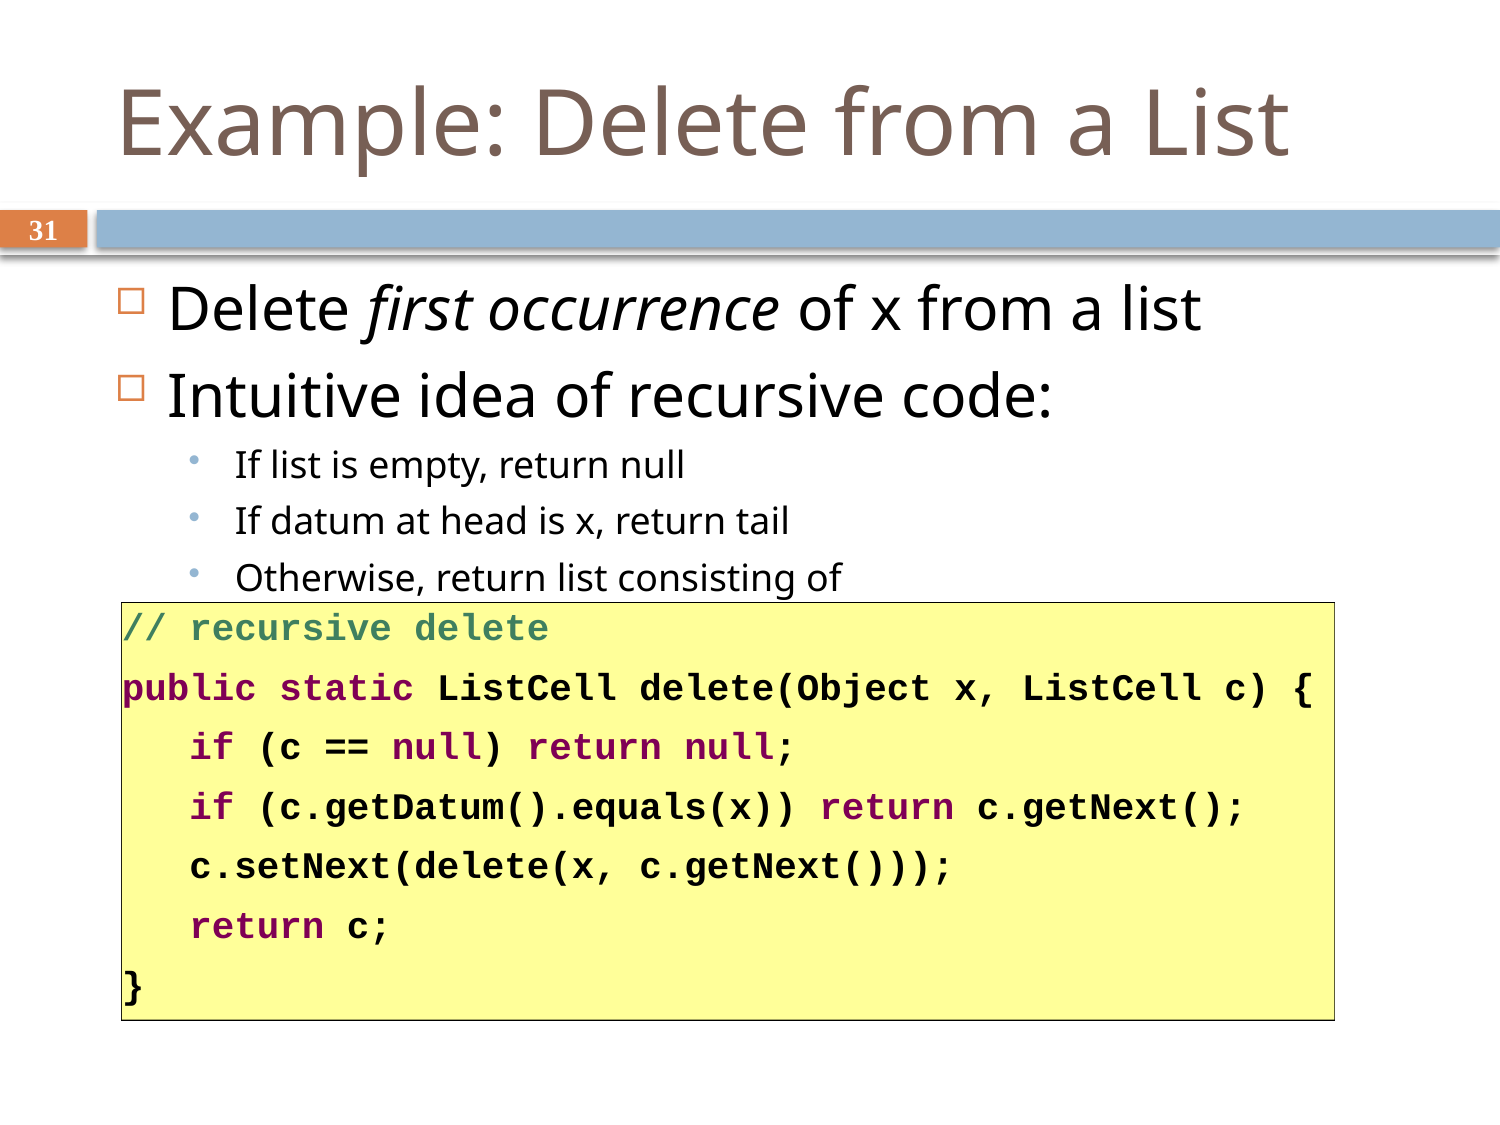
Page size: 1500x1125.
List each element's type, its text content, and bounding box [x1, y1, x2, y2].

list Delete first occurrence of x from a list Intuitive idea of recursive code: If list is empty, return null If datum at head is x, return tail Otherwise, return list consisting of head of the list, and List that results from deleting x from the tail [100, 262, 1438, 1000]
title Example: Delete from a List [100, 37, 1438, 200]
slide_number 31 [0, 208, 88, 249]
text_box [121, 602, 1335, 1021]
